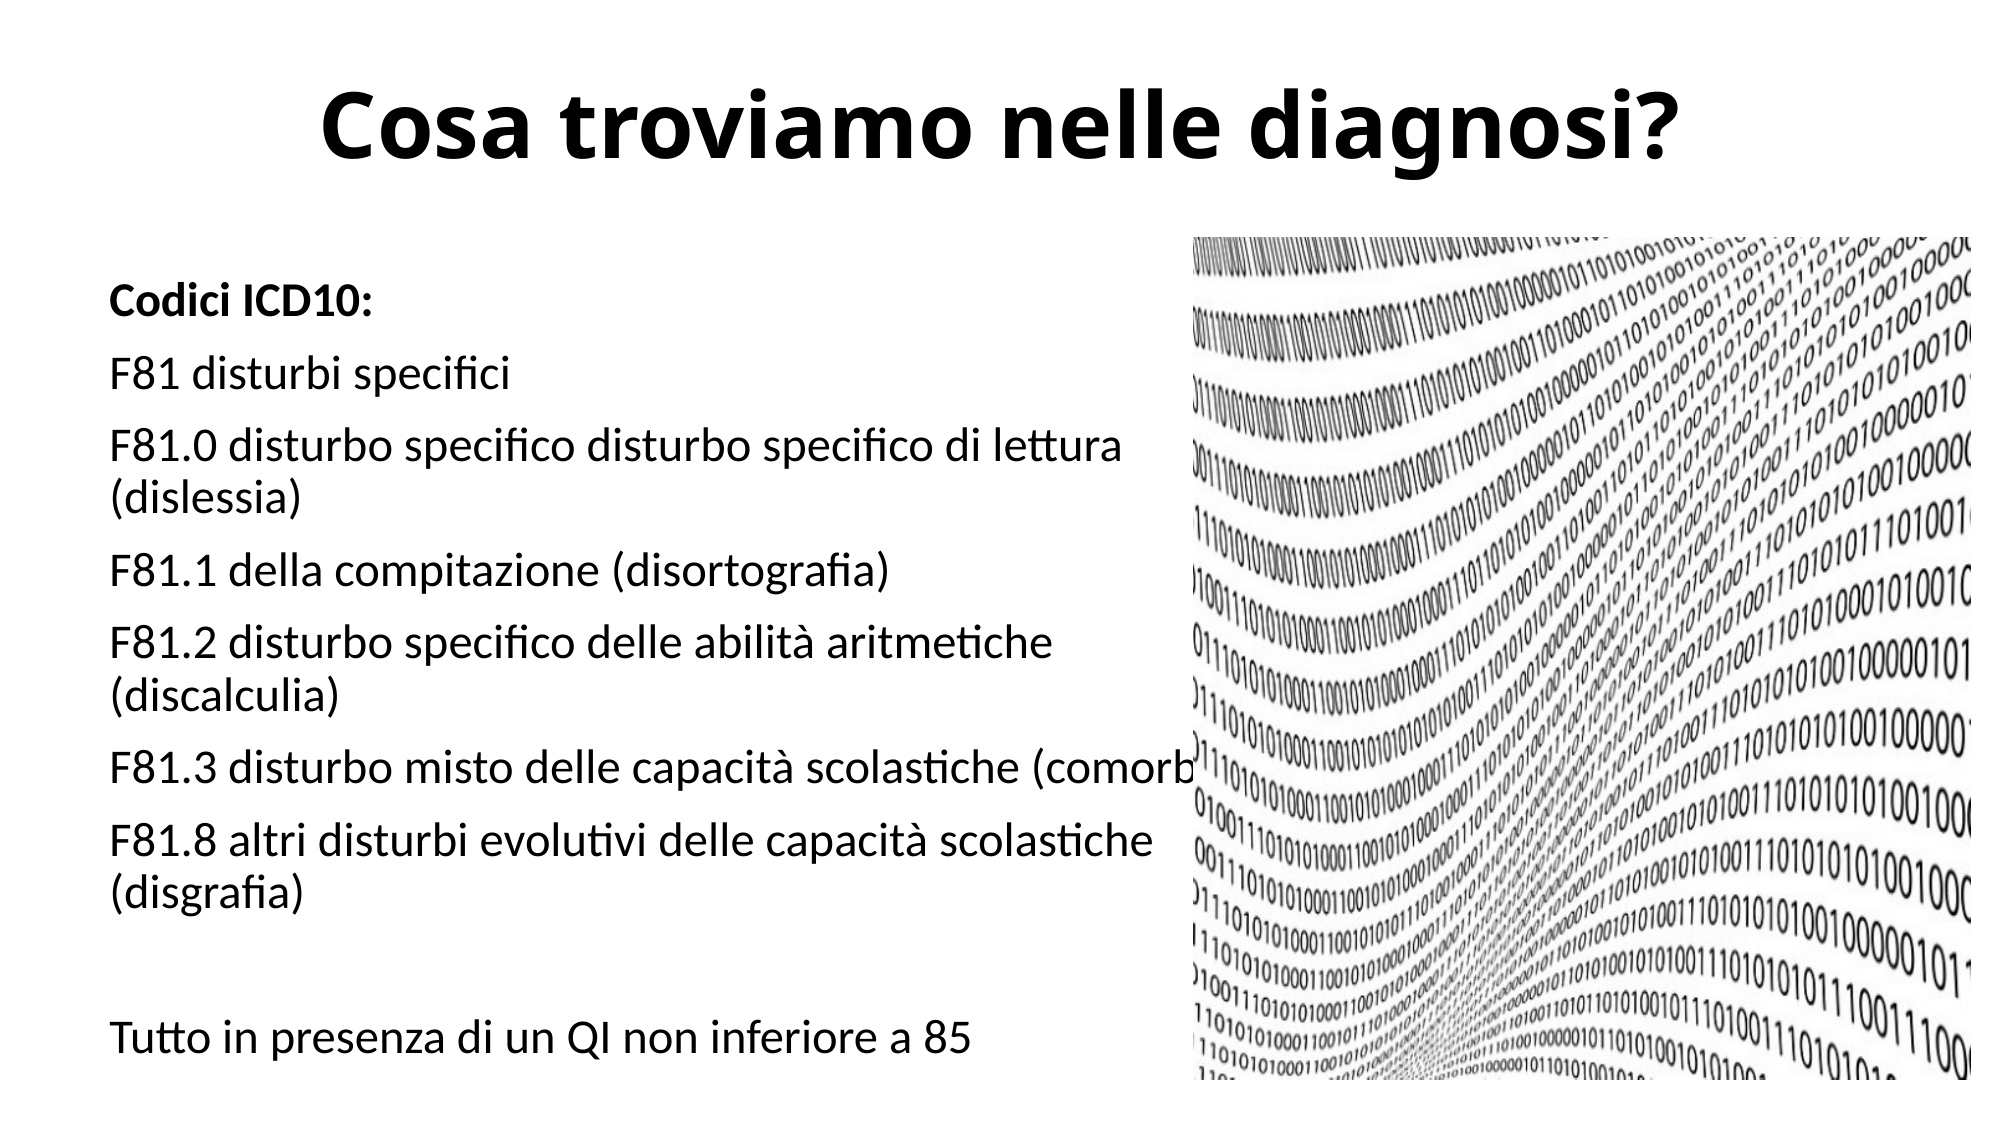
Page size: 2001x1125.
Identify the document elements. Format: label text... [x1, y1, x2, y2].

title Cosa troviamo nelle diagnosi? [137, 59, 1863, 199]
list Codici ICD10: F81 disturbi specifici F81.0 disturbo specifico disturbo specifico di lettura (dislessia) F81.1 della compitazione (disortografia) F81.2 disturbo specifico delle abilità aritmetiche (discalculia) F81.3 disturbo misto delle capacità scolastiche (comorbilità) F81.8 altri disturbi evolutivi delle capacità scolastiche (disgrafia) Tutto in presenza di un QI non inferiore a 85 [94, 198, 1305, 1125]
picture [1193, 237, 1971, 1080]
